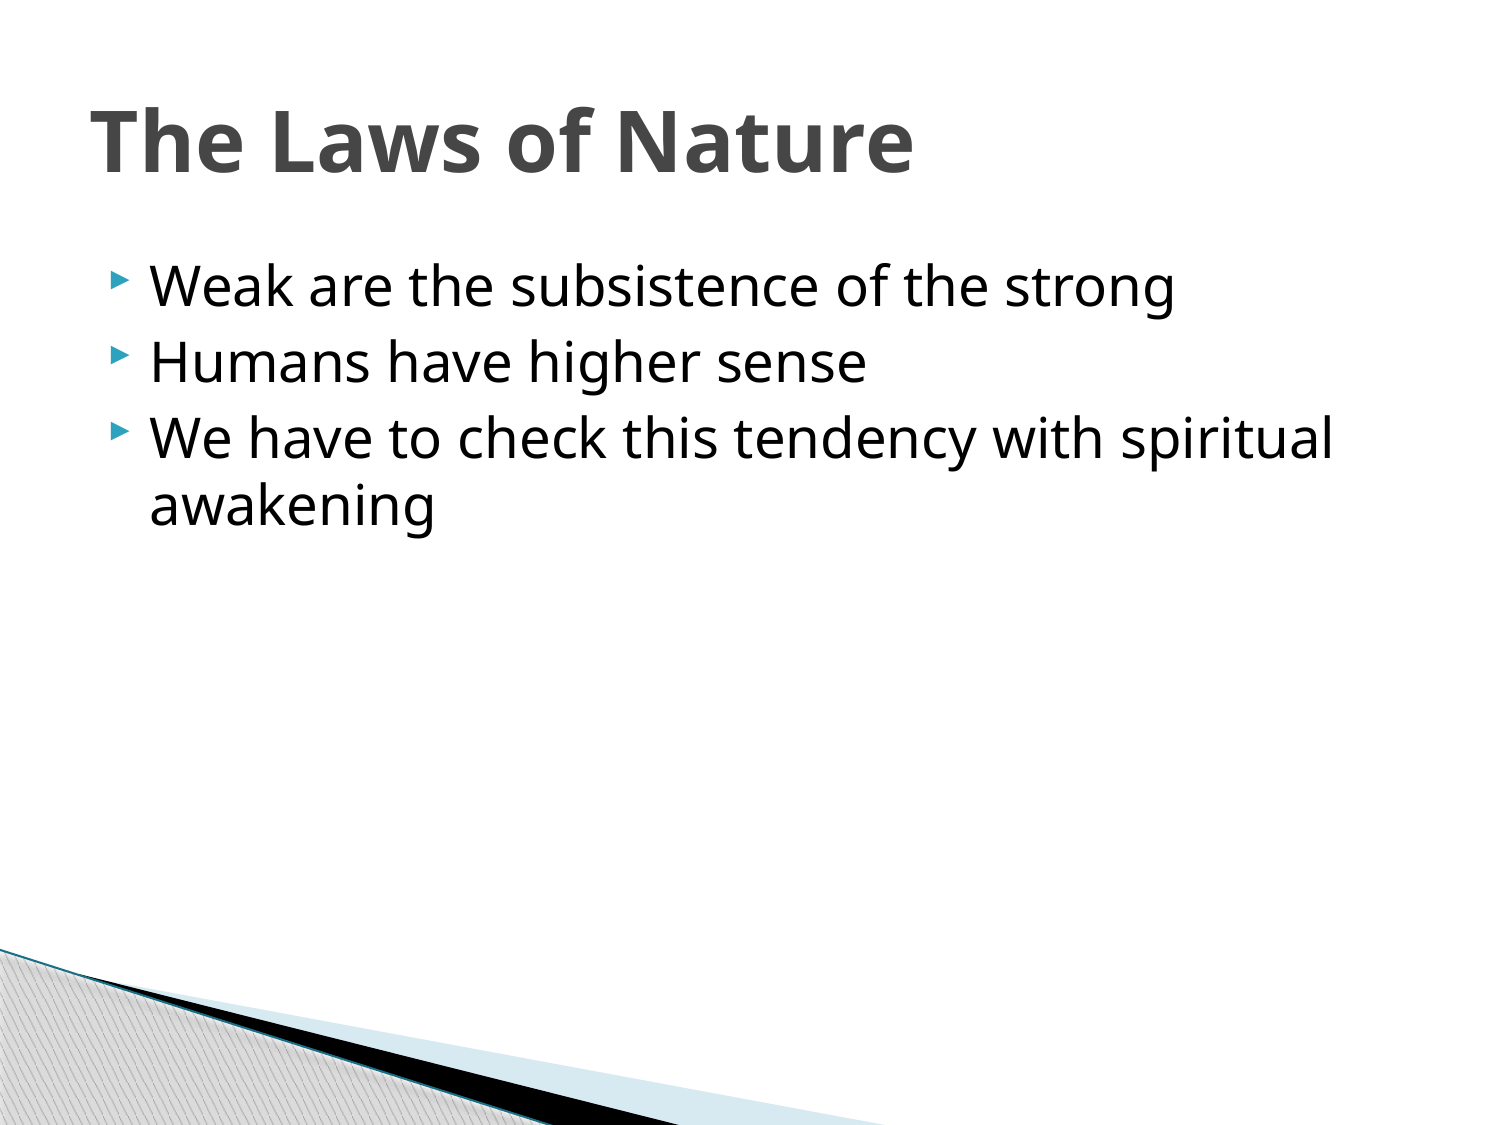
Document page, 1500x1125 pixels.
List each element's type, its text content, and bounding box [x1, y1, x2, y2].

title The Laws of Nature [75, 45, 1425, 233]
list Weak are the subsistence of the strong Humans have higher sense We have to check this tendency with spiritual awakening [75, 243, 1425, 986]
